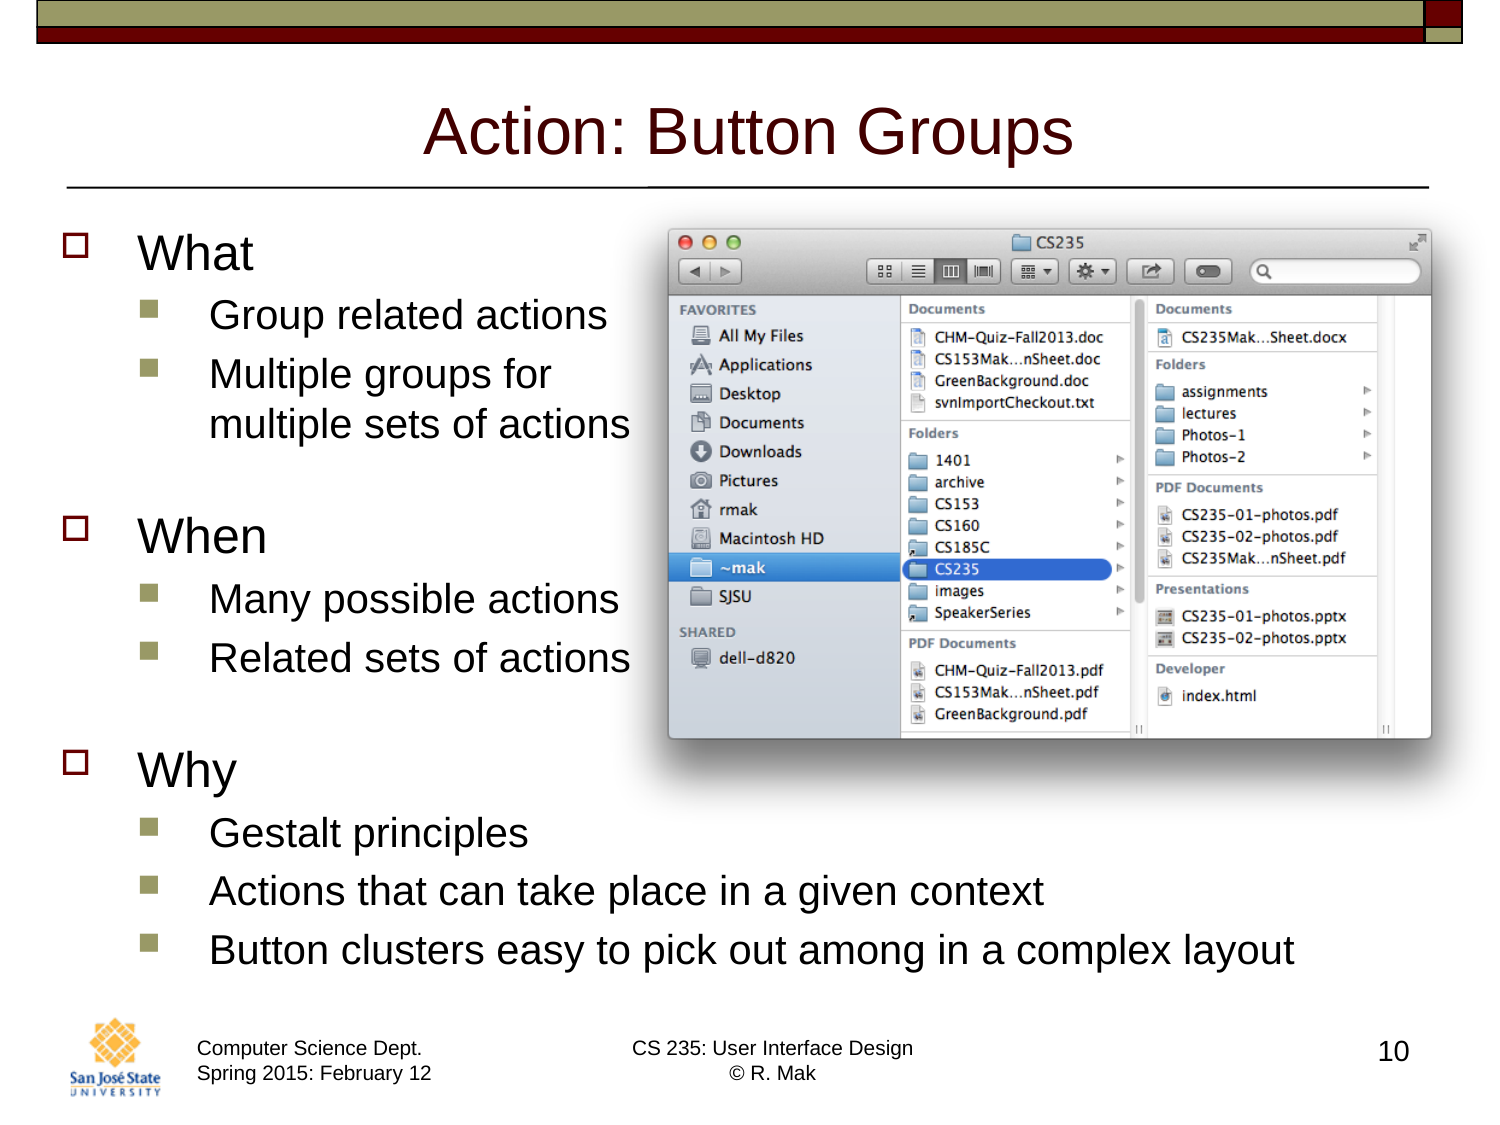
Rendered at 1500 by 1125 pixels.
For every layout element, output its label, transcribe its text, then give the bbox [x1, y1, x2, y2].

list What Group related actions Multiple groups for multiple sets of actions When Many possible actions Related sets of actions Why Gestalt principles Actions that can take place in a given context Button clusters easy to pick out among in a complex layout [45, 212, 1410, 1013]
slide_number 10 [1112, 1025, 1425, 1100]
picture [60, 1013, 166, 1112]
picture [599, 187, 1500, 834]
title Action: Button Groups [75, 67, 1425, 175]
